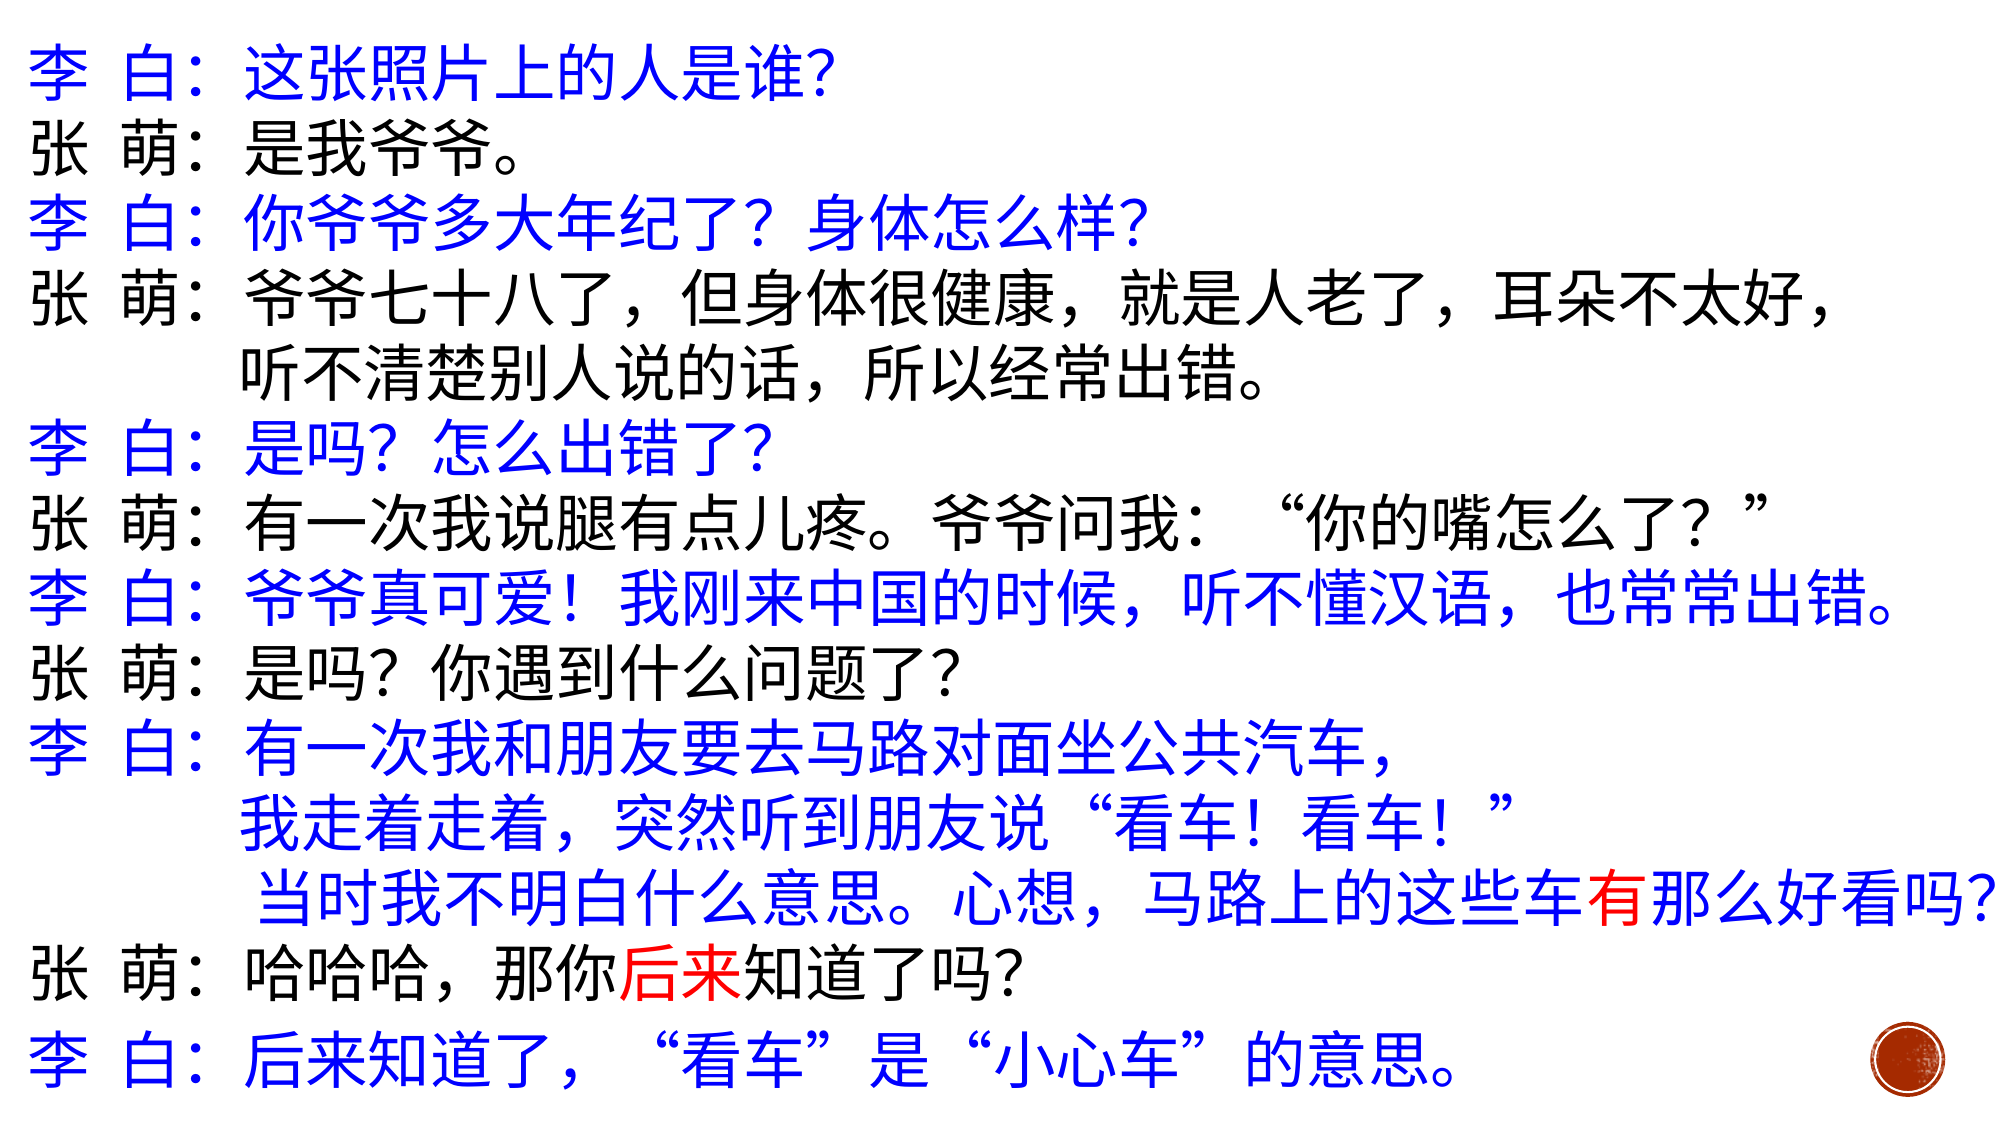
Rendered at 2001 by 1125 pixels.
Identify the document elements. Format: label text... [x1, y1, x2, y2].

list 李 白：这张照片上的人是谁？ 张 萌：是我爷爷。 李 白：你爷爷多大年纪了？身体怎么样？ 张 萌：爷爷七十八了，但身体很健康，就是人老了，耳朵不太好， 听不清楚别人说的话，所以经常出错。 李 白：是吗？怎么出错了？ 张 萌：有一次我说腿有点儿疼。爷爷问我：“你的嘴怎么了？” 李 白：爷爷真可爱！我刚来中国的时候，听不懂汉语，也常常出错。 张 萌：是吗？你遇到什么问题了？ 李 白：有一次我和朋友要去马路对面坐公共汽车， 我走着走着，突然听到朋友说“看车！看车！” 当时我不明白什么意思。心想，马路上的这些车有那么好看吗？ 张 萌：哈哈哈，那你后来知道了吗？ 李 白：后来知道了，“看车”是“小心车”的意思。 [12, 26, 1983, 1043]
